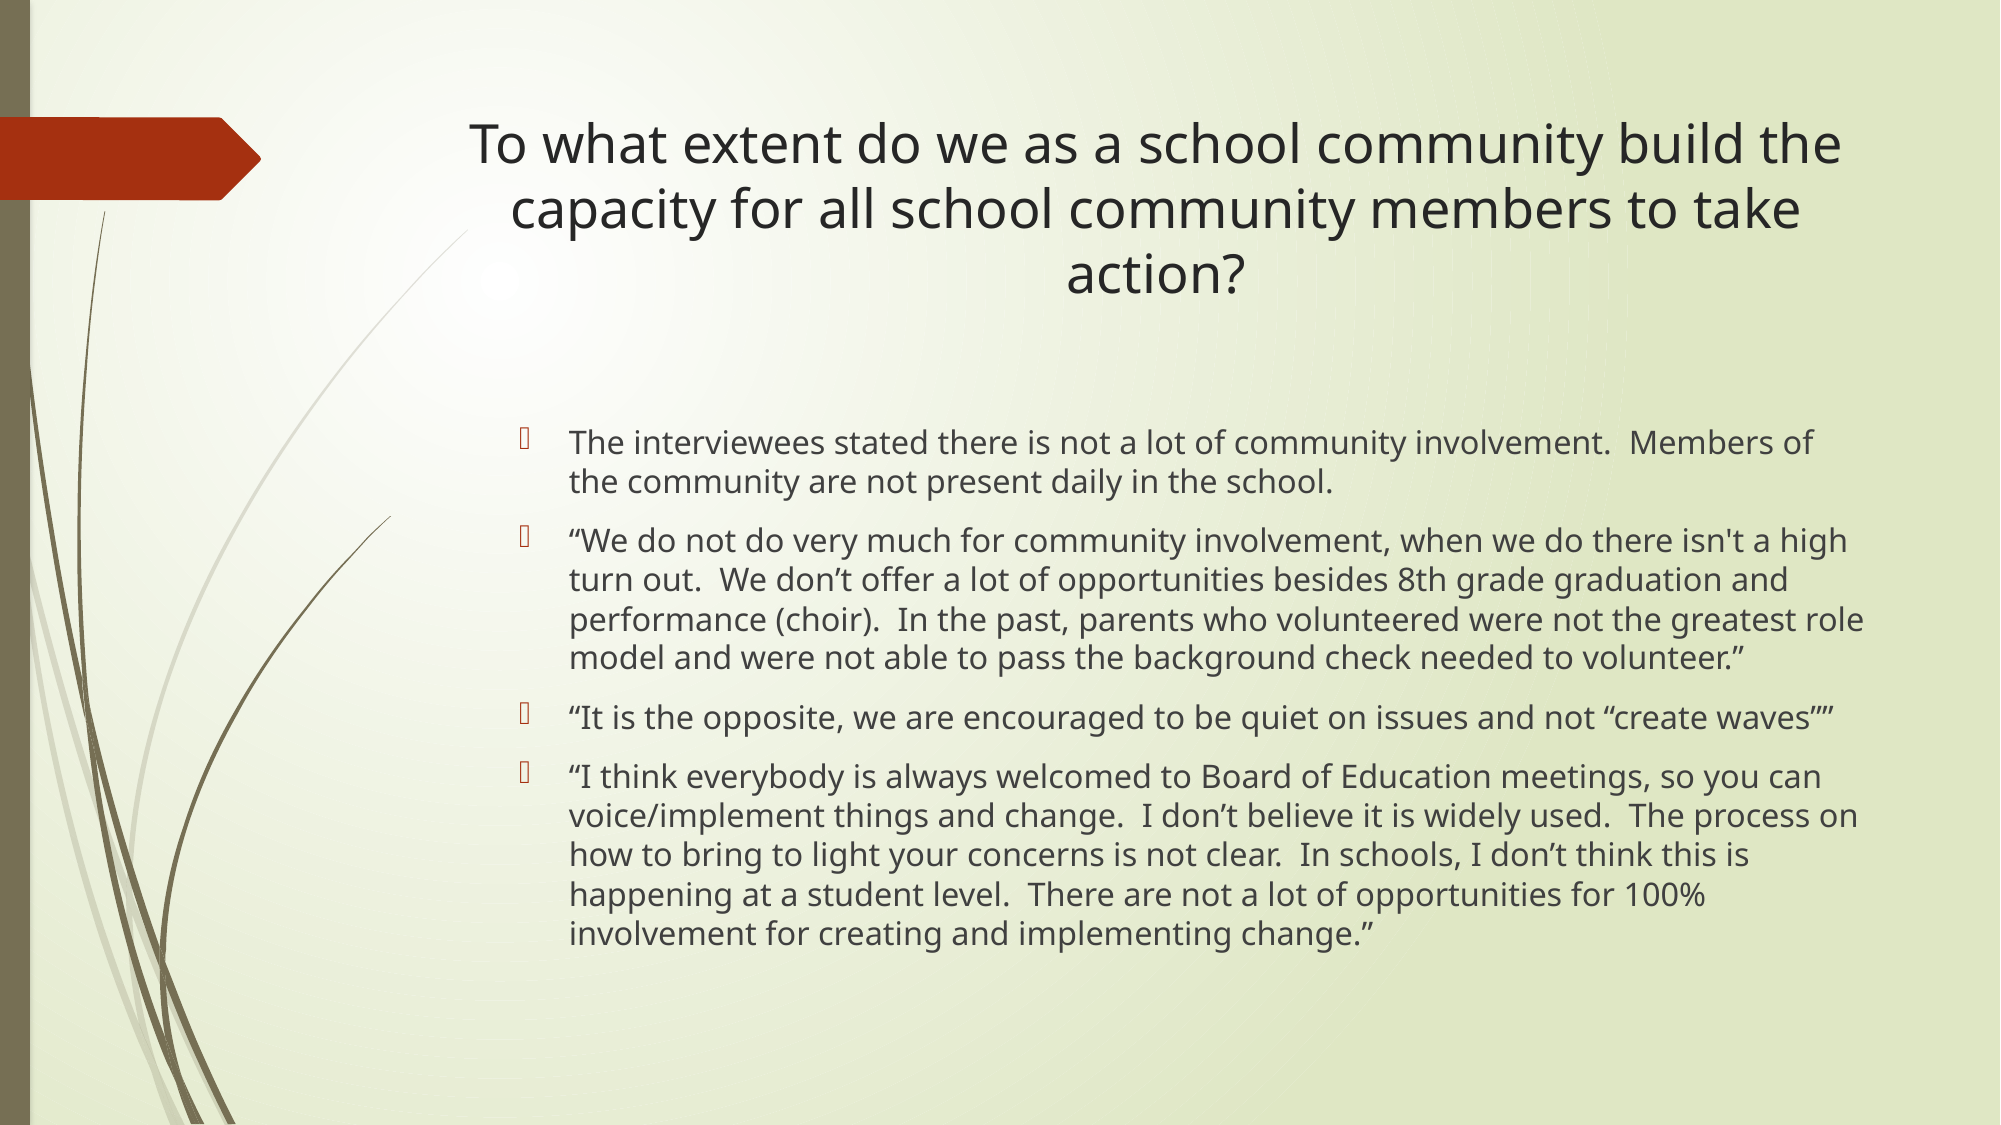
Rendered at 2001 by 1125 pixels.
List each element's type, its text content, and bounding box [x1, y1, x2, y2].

list The interviewees stated there is not a lot of community involvement. Members of the community are not present daily in the school. “We do not do very much for community involvement, when we do there isn't a high turn out. We don’t offer a lot of opportunities besides 8th grade graduation and performance (choir). In the past, parents who volunteered were not the greatest role model and were not able to pass the background check needed to volunteer.” “It is the opposite, we are encouraged to be quiet on issues and not “create waves”” “I think everybody is always welcomed to Board of Education meetings, so you can voice/implement things and change. I don’t believe it is widely used. The process on how to bring to light your concerns is not clear. In schools, I don’t think this is happening at a student level. There are not a lot of opportunities for 100% involvement for creating and implementing change.” [424, 350, 1888, 970]
title To what extent do we as a school community build the capacity for all school community members to take action? [425, 102, 1888, 313]
